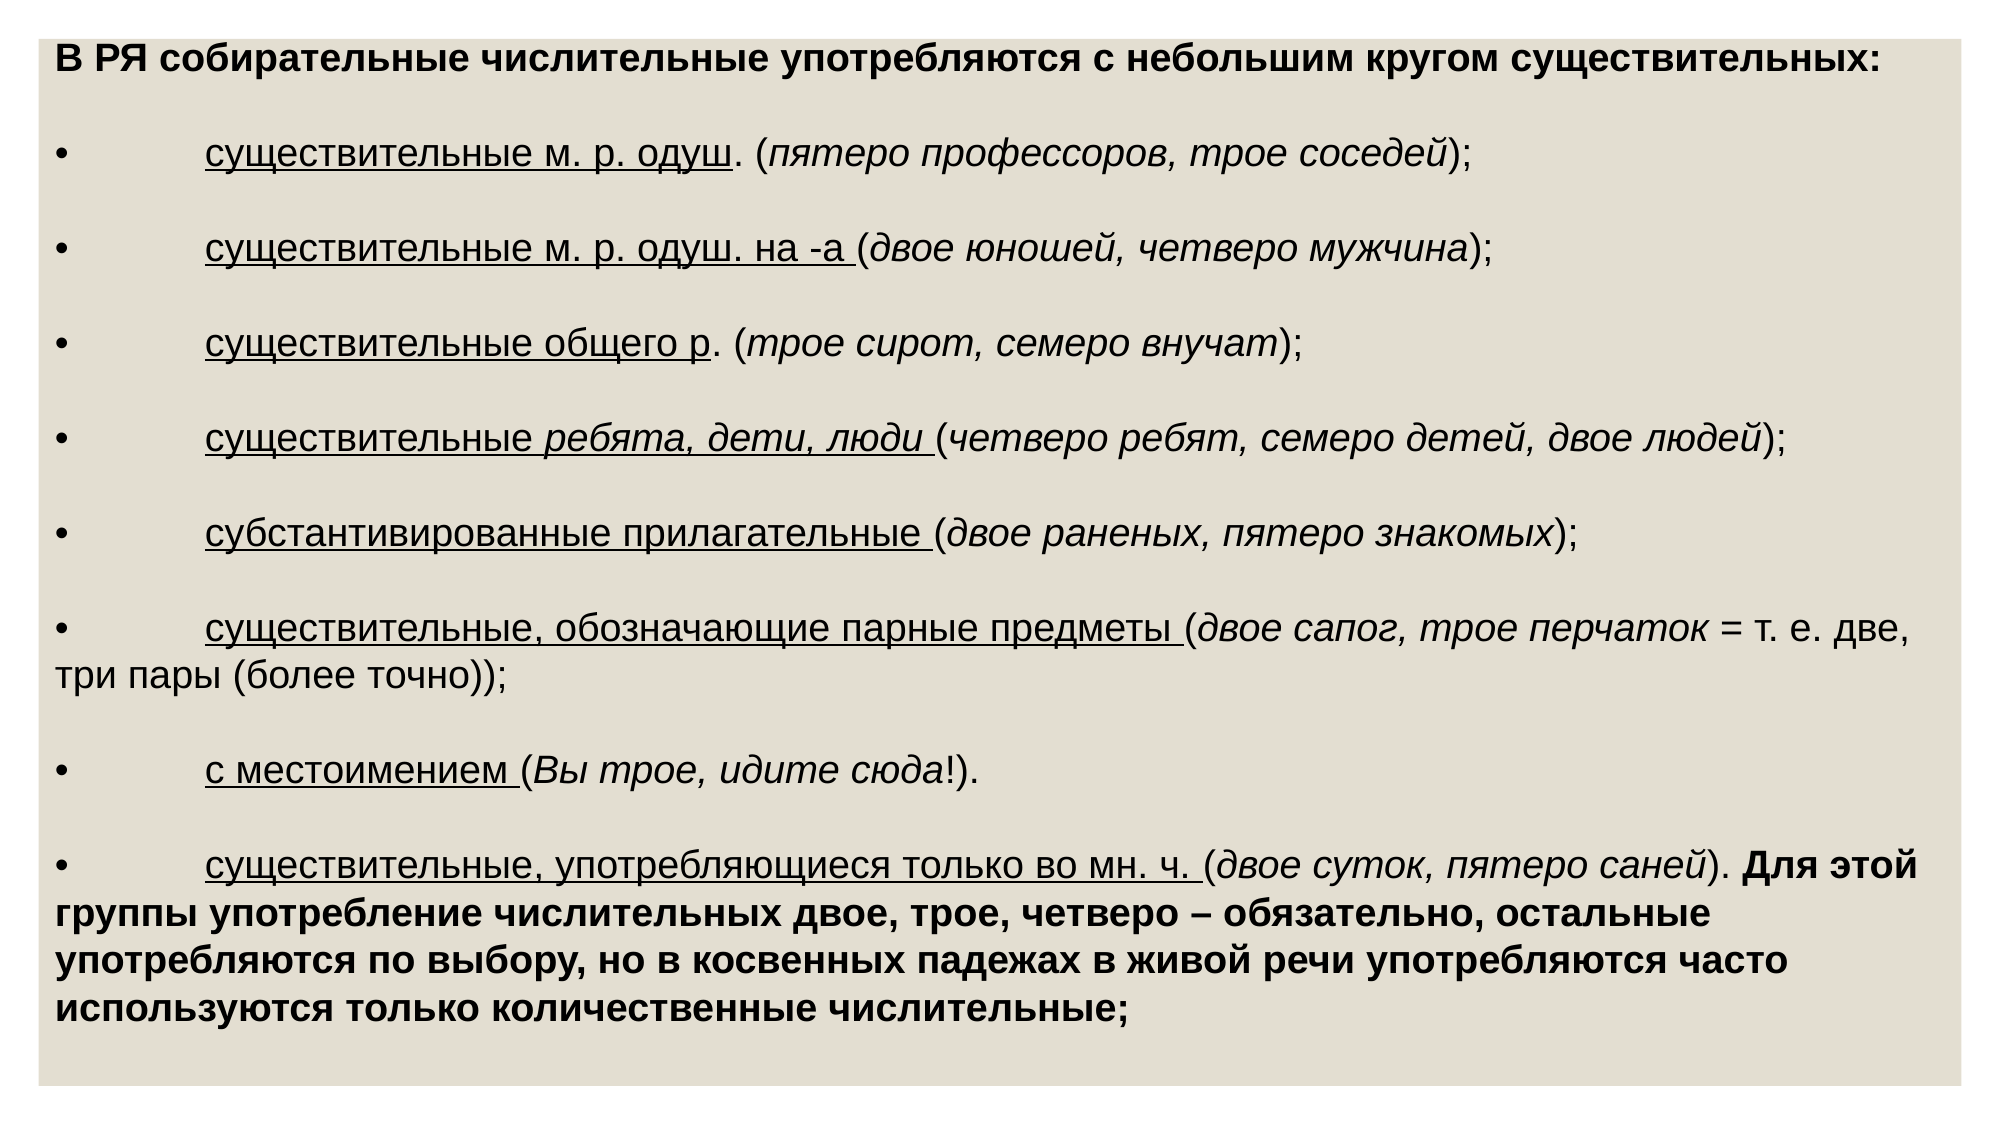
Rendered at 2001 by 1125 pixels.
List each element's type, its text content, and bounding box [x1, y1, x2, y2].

text_box В РЯ собирательные числительные употребляются с небольшим кругом существительных: • существительные м. р. одуш. (пятеро профессоров, трое соседей); • существительные м. р. одуш. на -а (двое юношей, четверо мужчина); • существительные общего р. (трое сирот, семеро внучат); • существительные ребята, дети, люди (четверо ребят, семеро детей, двое людей); • субстантивированные прилагательные (двое раненых, пятеро знакомых); • существительные, обозначающие парные предметы (двое сапог, трое перчаток = т. е. две, три пары (более точно)); • с местоимением (Вы трое, идите сюда!). • существительные, употребляющиеся только во мн. ч. (двое суток, пятеро саней). Для этой группы употребление числительных двое, трое, четверо – обязательно, остальные употребляются по выбору, но в косвенных падежах в живой речи употребляются часто используются только количественные числительные; [40, 24, 1960, 1125]
